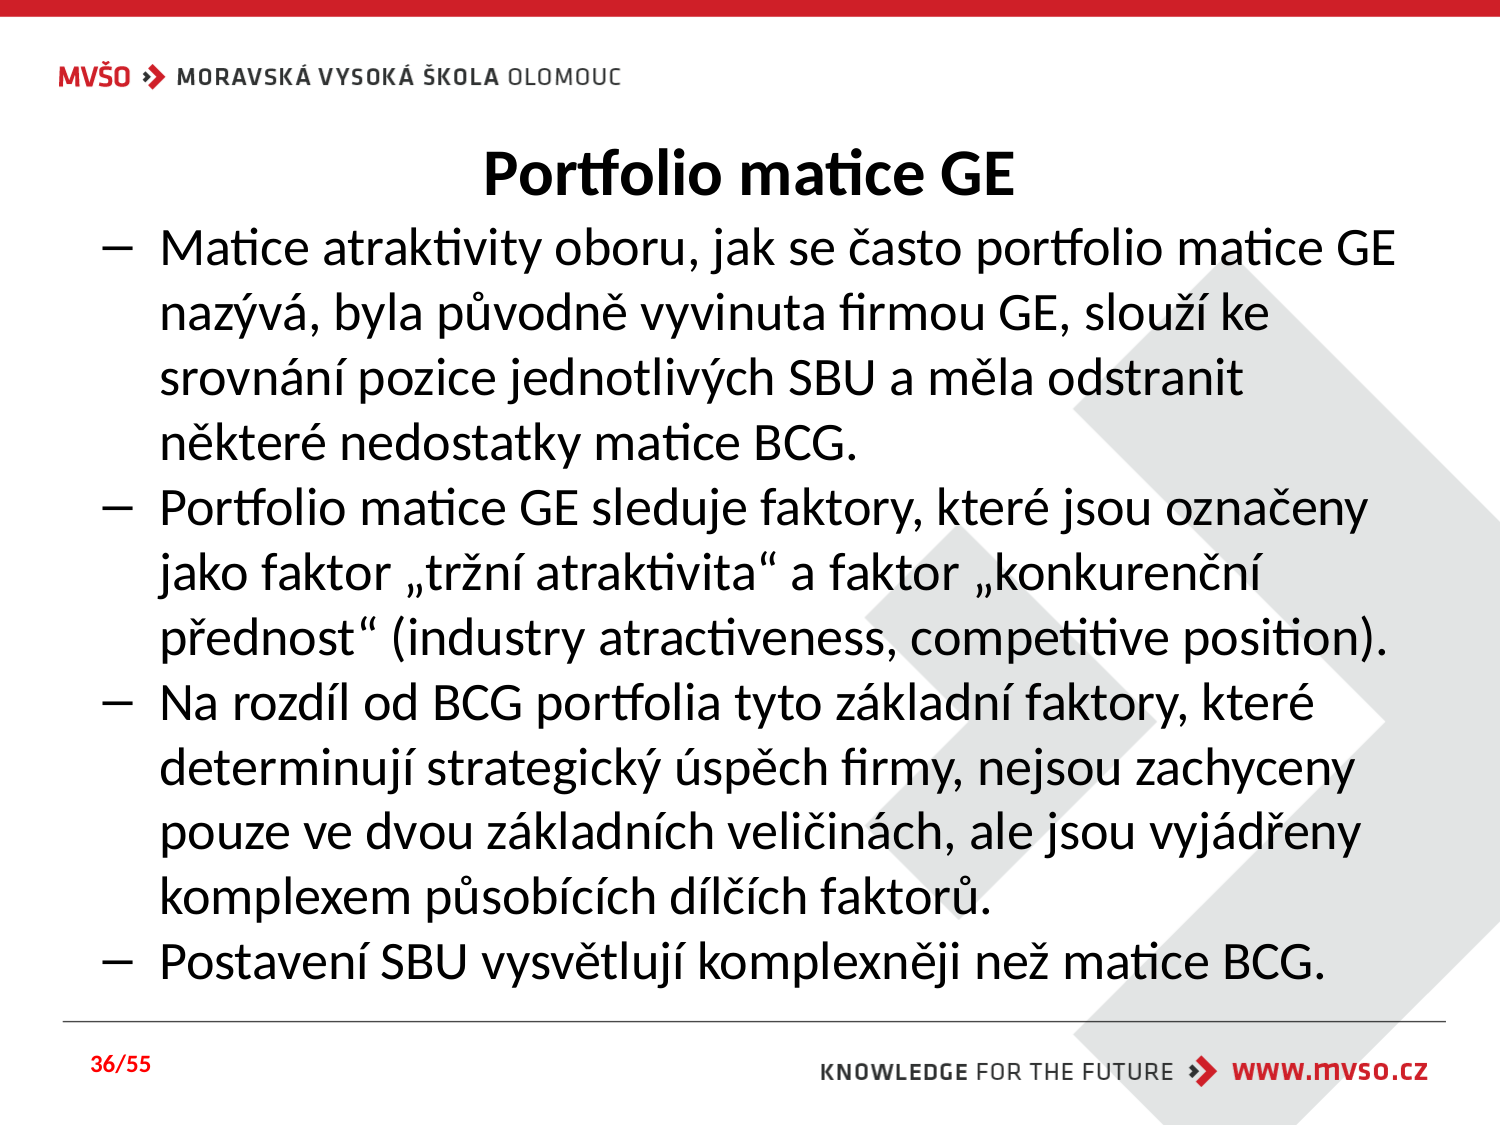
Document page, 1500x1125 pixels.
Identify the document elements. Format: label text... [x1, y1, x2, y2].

title Portfolio matice GE [75, 75, 1425, 204]
text_box 36/55 [74, 1040, 213, 1085]
picture [0, 0, 1500, 1125]
list Matice atraktivity oboru, jak se často portfolio matice GE nazývá, byla původně vyvinuta firmou GE, slouží ke srovnání pozice jednotlivých SBU a měla odstranit některé nedostatky matice BCG. Portfolio matice GE sleduje faktory, které jsou označeny jako faktor „tržní atraktivita“ a faktor „konkurenční přednost“ (industry atractiveness, competitive position). Na rozdíl od BCG portfolia tyto základní faktory, které determinují strategický úspěch firmy, nejsou zachyceny pouze ve dvou základních veličinách, ale jsou vyjádřeny komplexem působících dílčích faktorů. Postavení SBU vysvětlují komplexněji než matice BCG. [75, 204, 1425, 1026]
